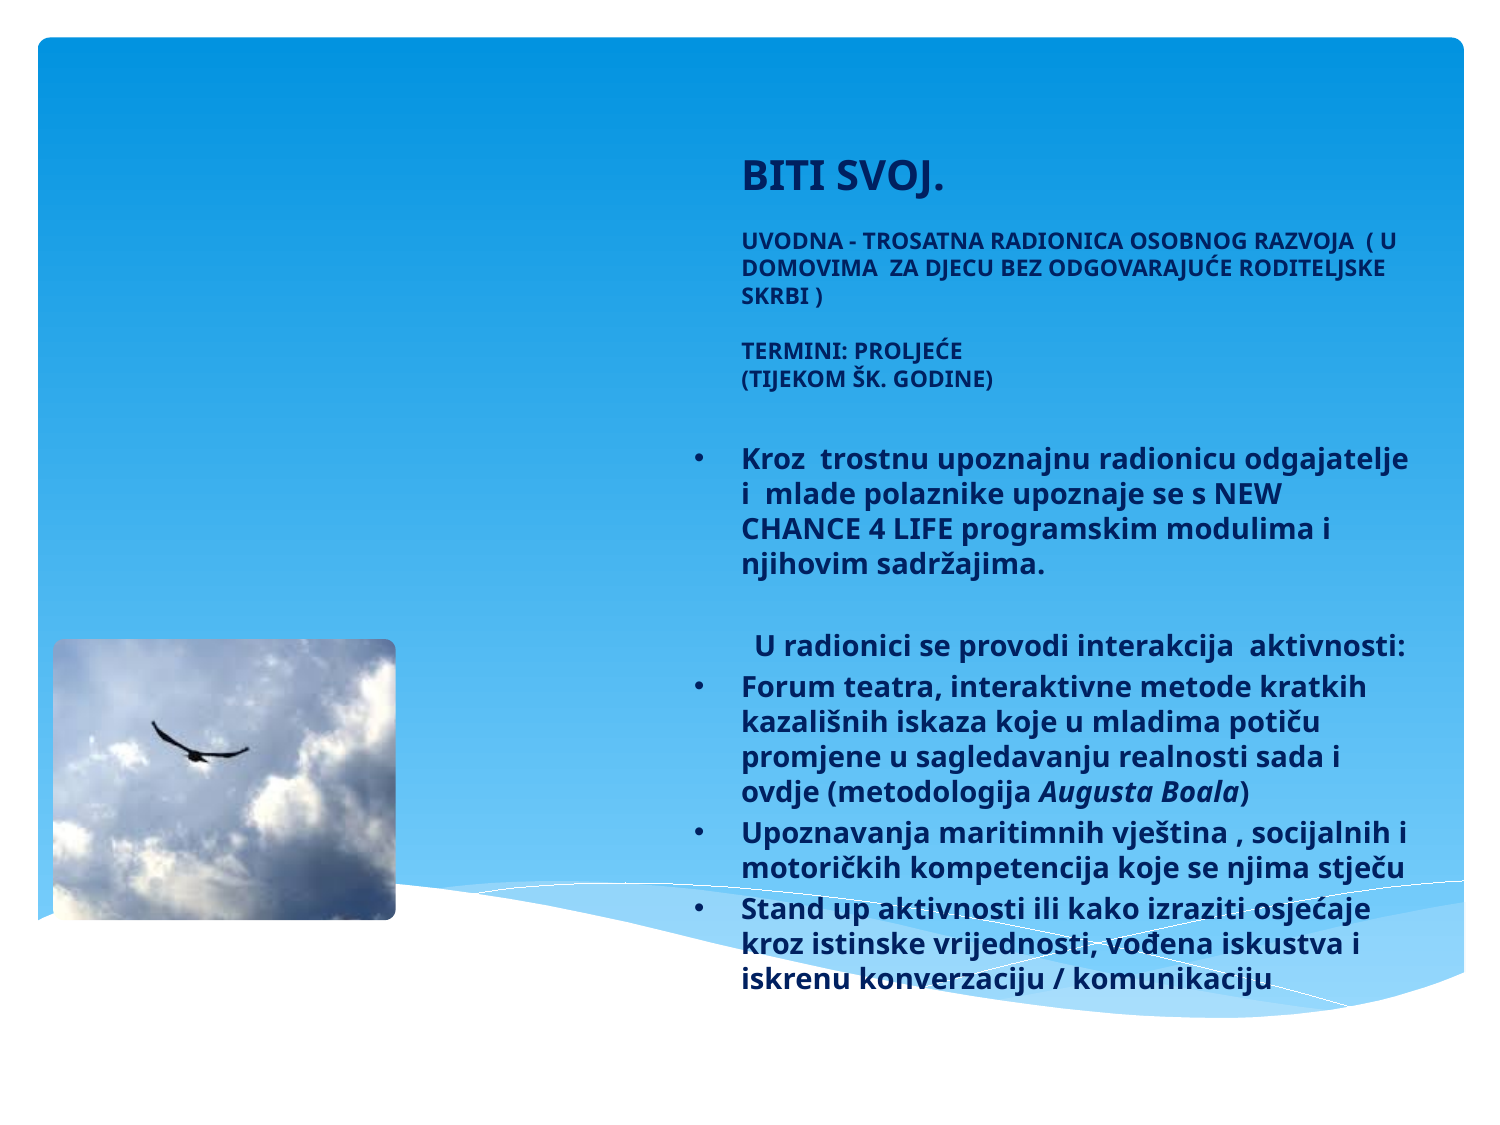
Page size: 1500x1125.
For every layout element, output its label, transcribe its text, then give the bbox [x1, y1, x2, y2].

picture [52, 638, 396, 921]
list Kroz trostnu upoznajnu radionicu odgajatelje i mlade polaznike upoznaje se s NEW CHANCE 4 LIFE programskim modulima i njihovim sadržajima. U radionici se provodi interakcija aktivnosti: Forum teatra, interaktivne metode kratkih kazališnih iskaza koje u mladima potiču promjene u sagledavanju realnosti sada i ovdje (metodologija Augusta Boala) Upoznavanja maritimnih vještina , socijalnih i motoričkih kompetencija koje se njima stječu Stand up aktivnosti ili kako izraziti osjećaje kroz istinske vrijednosti, vođena iskustva i iskrenu konverzaciju / komunikaciju [679, 432, 1425, 1011]
title BITI SVOJ. UVODNA - TROSATNA RADIONICA OSOBNOG RAZVOJA ( U DOMOVIMA ZA DJECU BEZ ODGOVARAJUĆE RODITELJSKE SKRBI ) TERMINI: PROLJEĆE (TIJEKOM ŠK. GODINE) [726, 55, 1425, 432]
